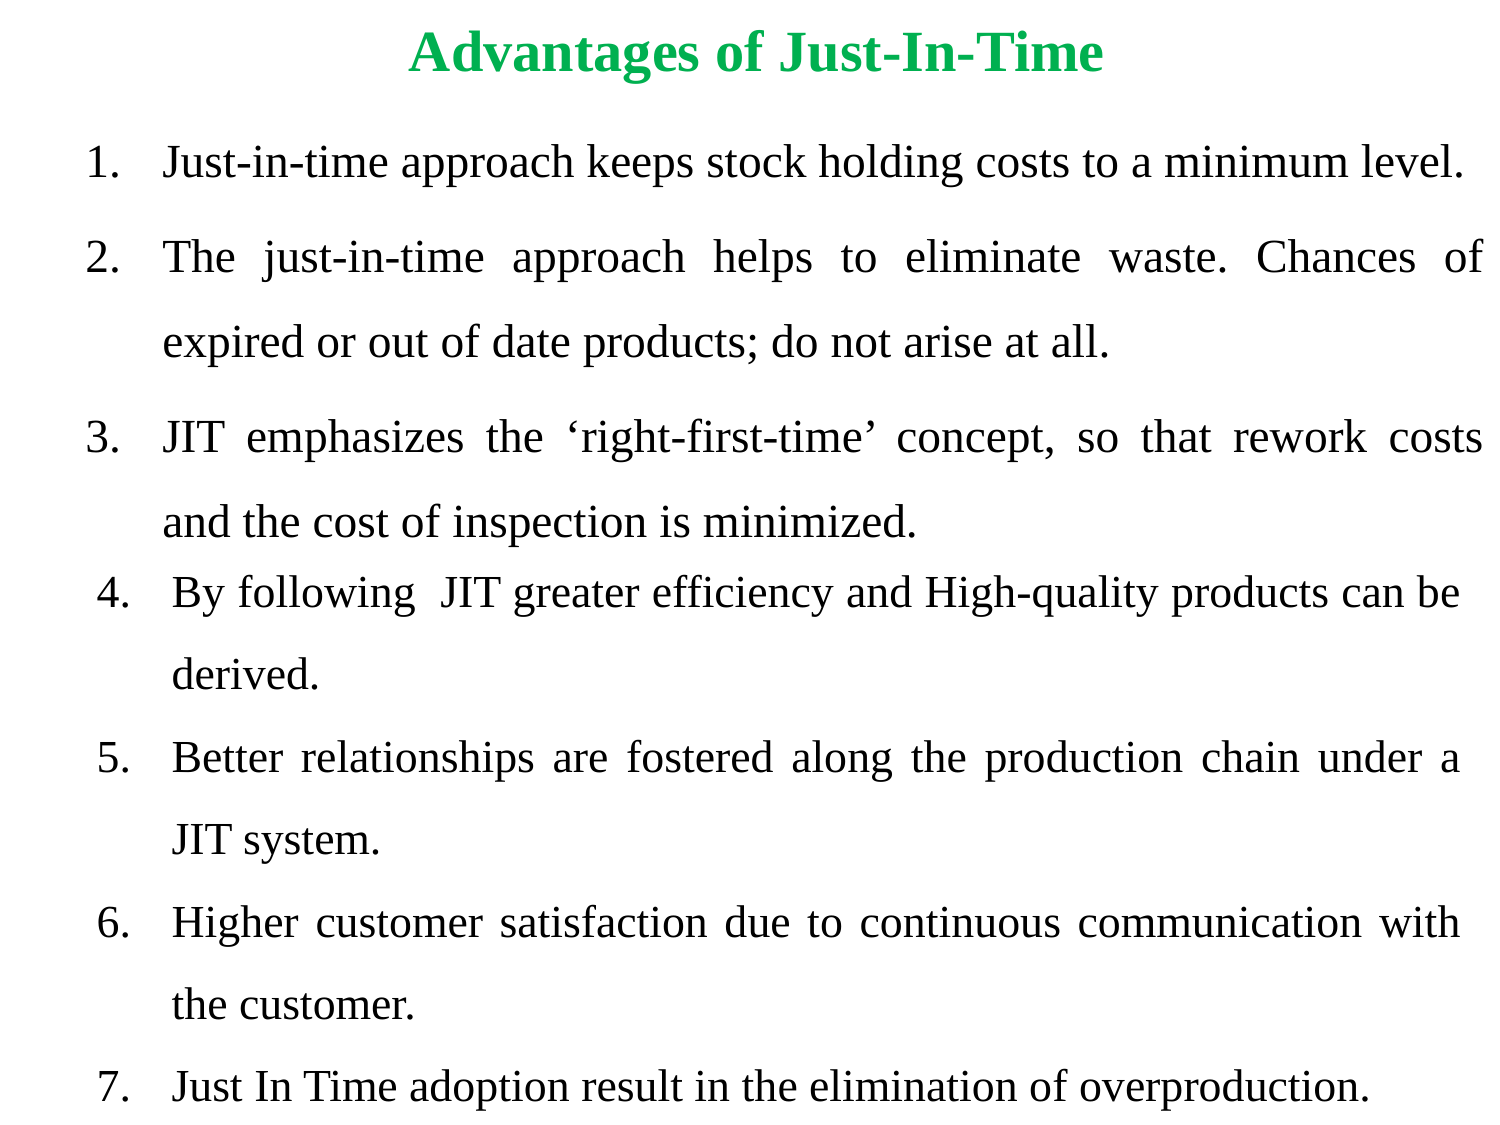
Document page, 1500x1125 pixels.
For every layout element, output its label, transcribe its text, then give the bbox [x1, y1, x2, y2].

title Advantages of Just-In-Time [82, 0, 1432, 93]
list Just-in-time approach keeps stock holding costs to a minimum level. The just-in-time approach helps to eliminate waste. Chances of expired or out of date products; do not arise at all. JIT emphasizes the ‘right-first-time’ concept, so that rework costs and the cost of inspection is minimized. [70, 93, 1500, 582]
text_box By following JIT greater efficiency and High-quality products can be derived. Better relationships are fostered along the production chain under a JIT system. Higher customer satisfaction due to continuous communication with the customer. Just In Time adoption result in the elimination of overproduction. [81, 526, 1477, 1119]
